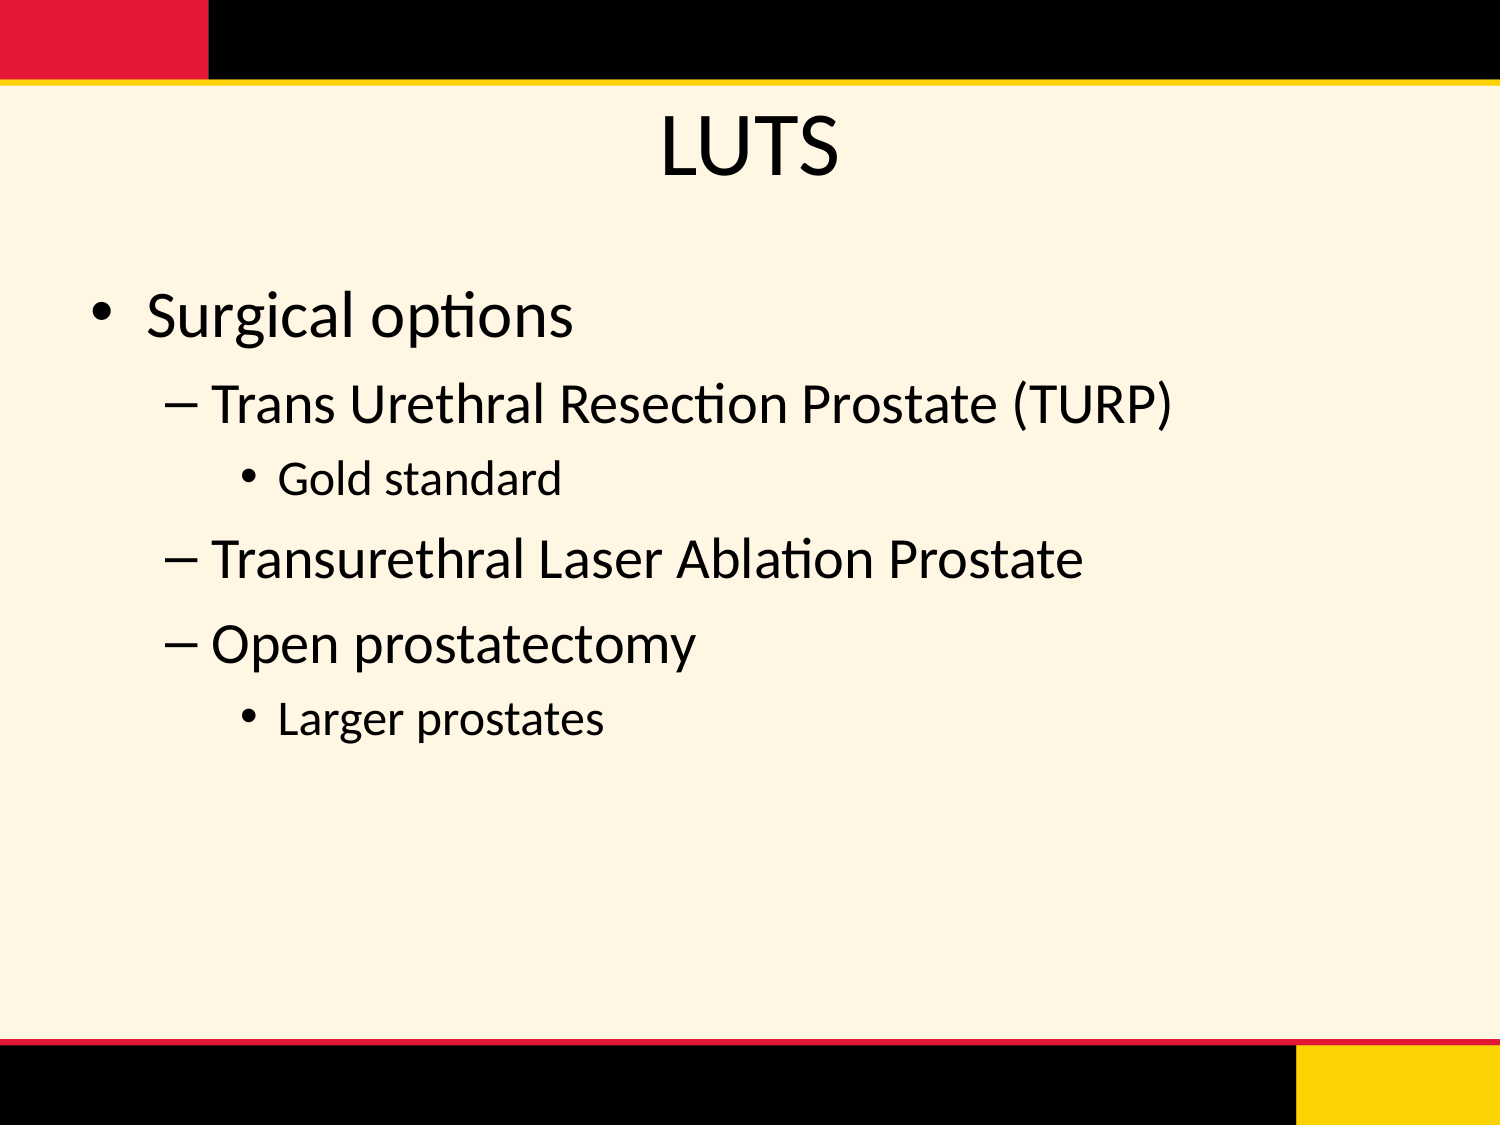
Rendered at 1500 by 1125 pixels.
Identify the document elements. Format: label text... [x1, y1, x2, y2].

picture [0, 0, 1500, 1125]
title LUTS [74, 14, 1426, 261]
list Surgical options Trans Urethral Resection Prostate (TURP) Gold standard Transurethral Laser Ablation Prostate Open prostatectomy Larger prostates [74, 261, 1426, 1125]
